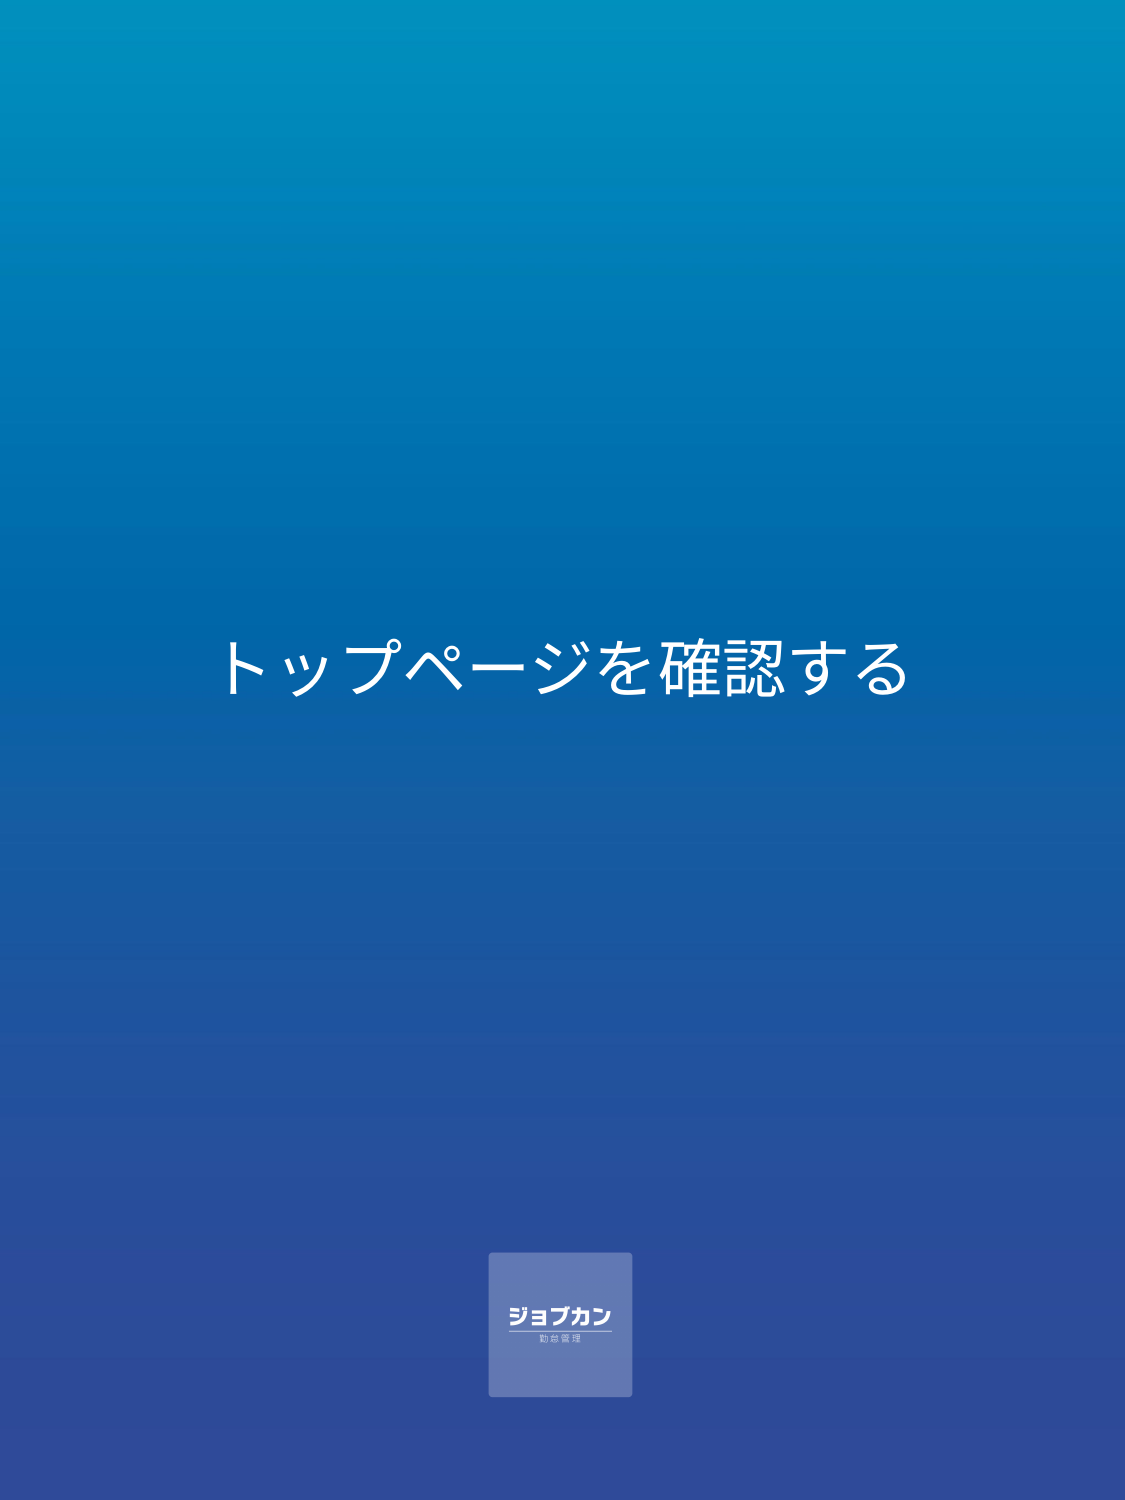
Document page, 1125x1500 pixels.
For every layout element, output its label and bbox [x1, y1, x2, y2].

picture [0, 414, 1125, 1500]
